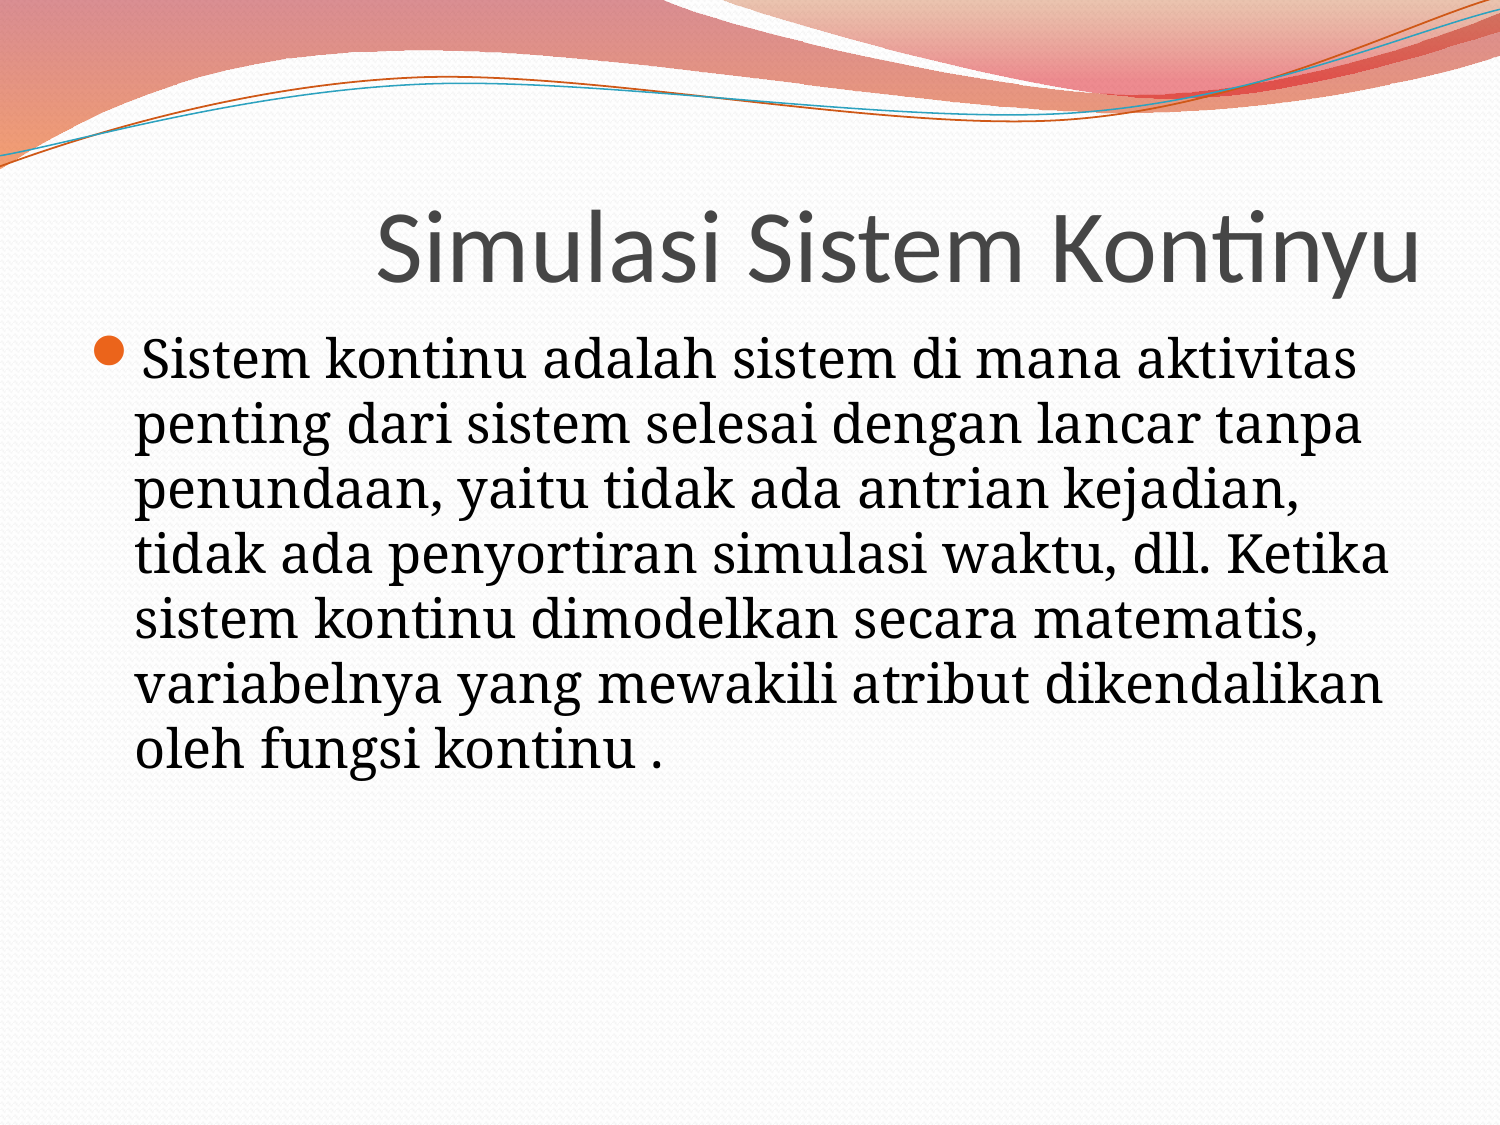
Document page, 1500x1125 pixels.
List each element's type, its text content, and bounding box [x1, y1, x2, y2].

list Sistem kontinu adalah sistem di mana aktivitas penting dari sistem selesai dengan lancar tanpa penundaan, yaitu tidak ada antrian kejadian, tidak ada penyortiran simulasi waktu, dll. Ketika sistem kontinu dimodelkan secara matematis, variabelnya yang mewakili atribut dikendalikan oleh fungsi kontinu . [75, 317, 1425, 1038]
title Simulasi Sistem Kontinyu [75, 115, 1425, 303]
